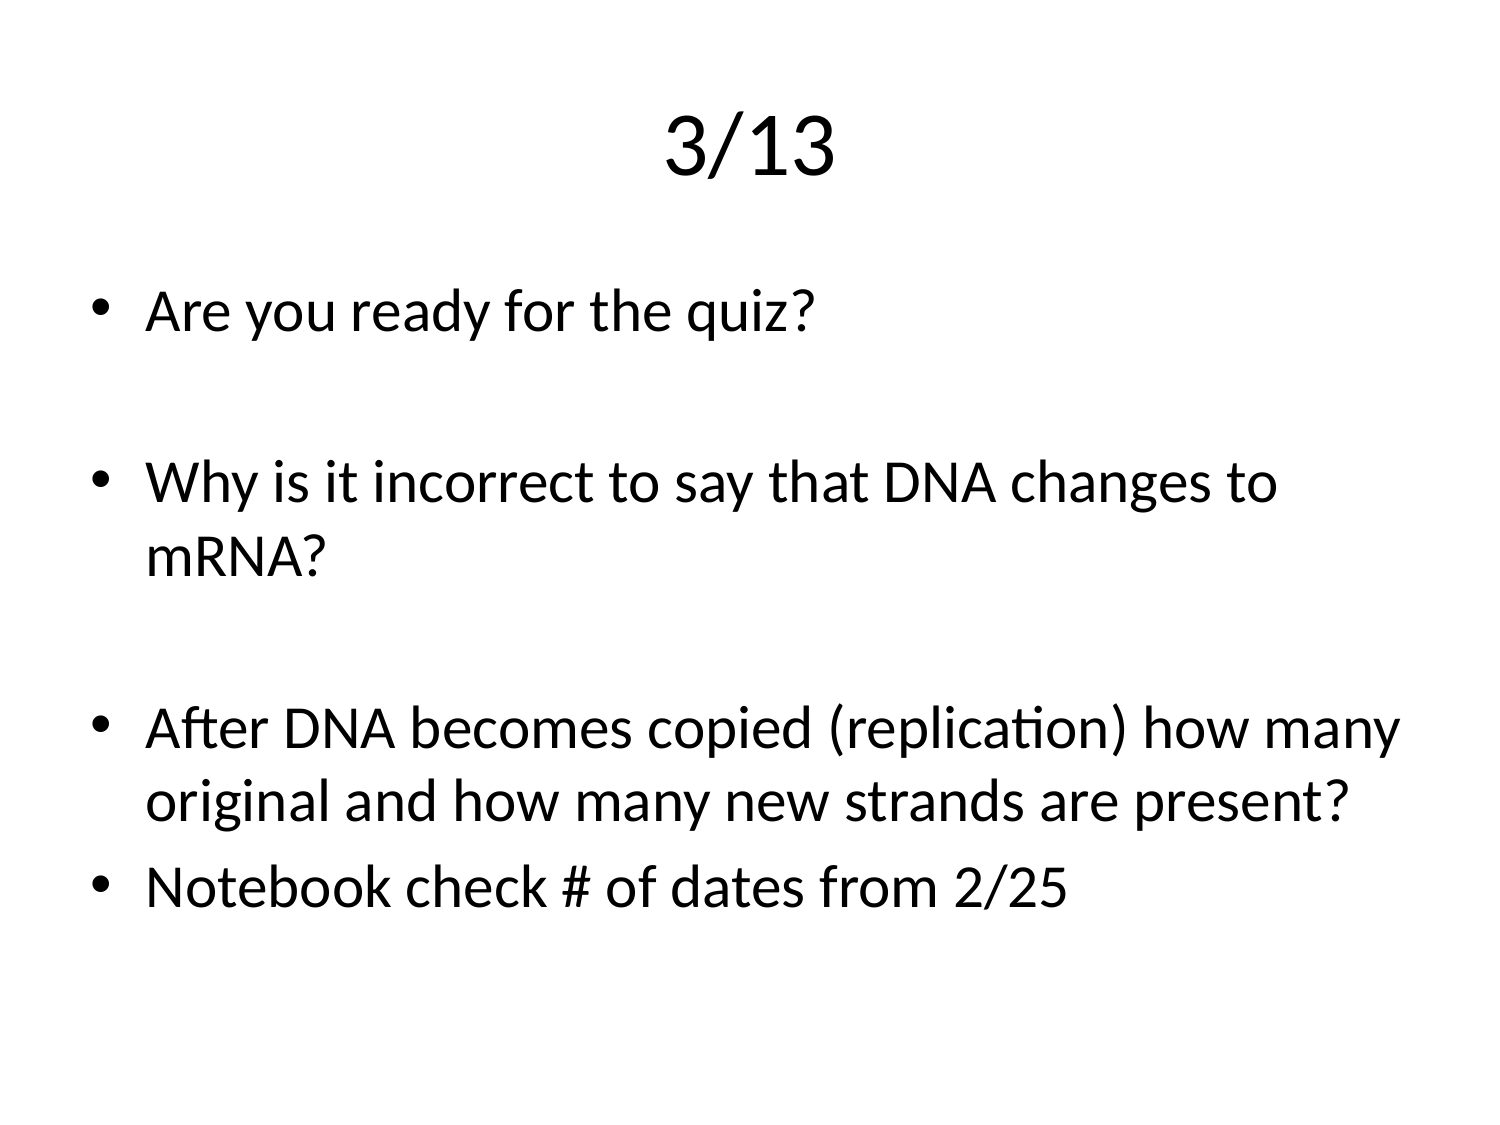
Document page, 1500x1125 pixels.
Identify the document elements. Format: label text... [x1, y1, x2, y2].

list Are you ready for the quiz? Why is it incorrect to say that DNA changes to mRNA? After DNA becomes copied (replication) how many original and how many new strands are present? Notebook check # of dates from 2/25 [75, 262, 1425, 1005]
title 3/13 [75, 45, 1425, 233]
